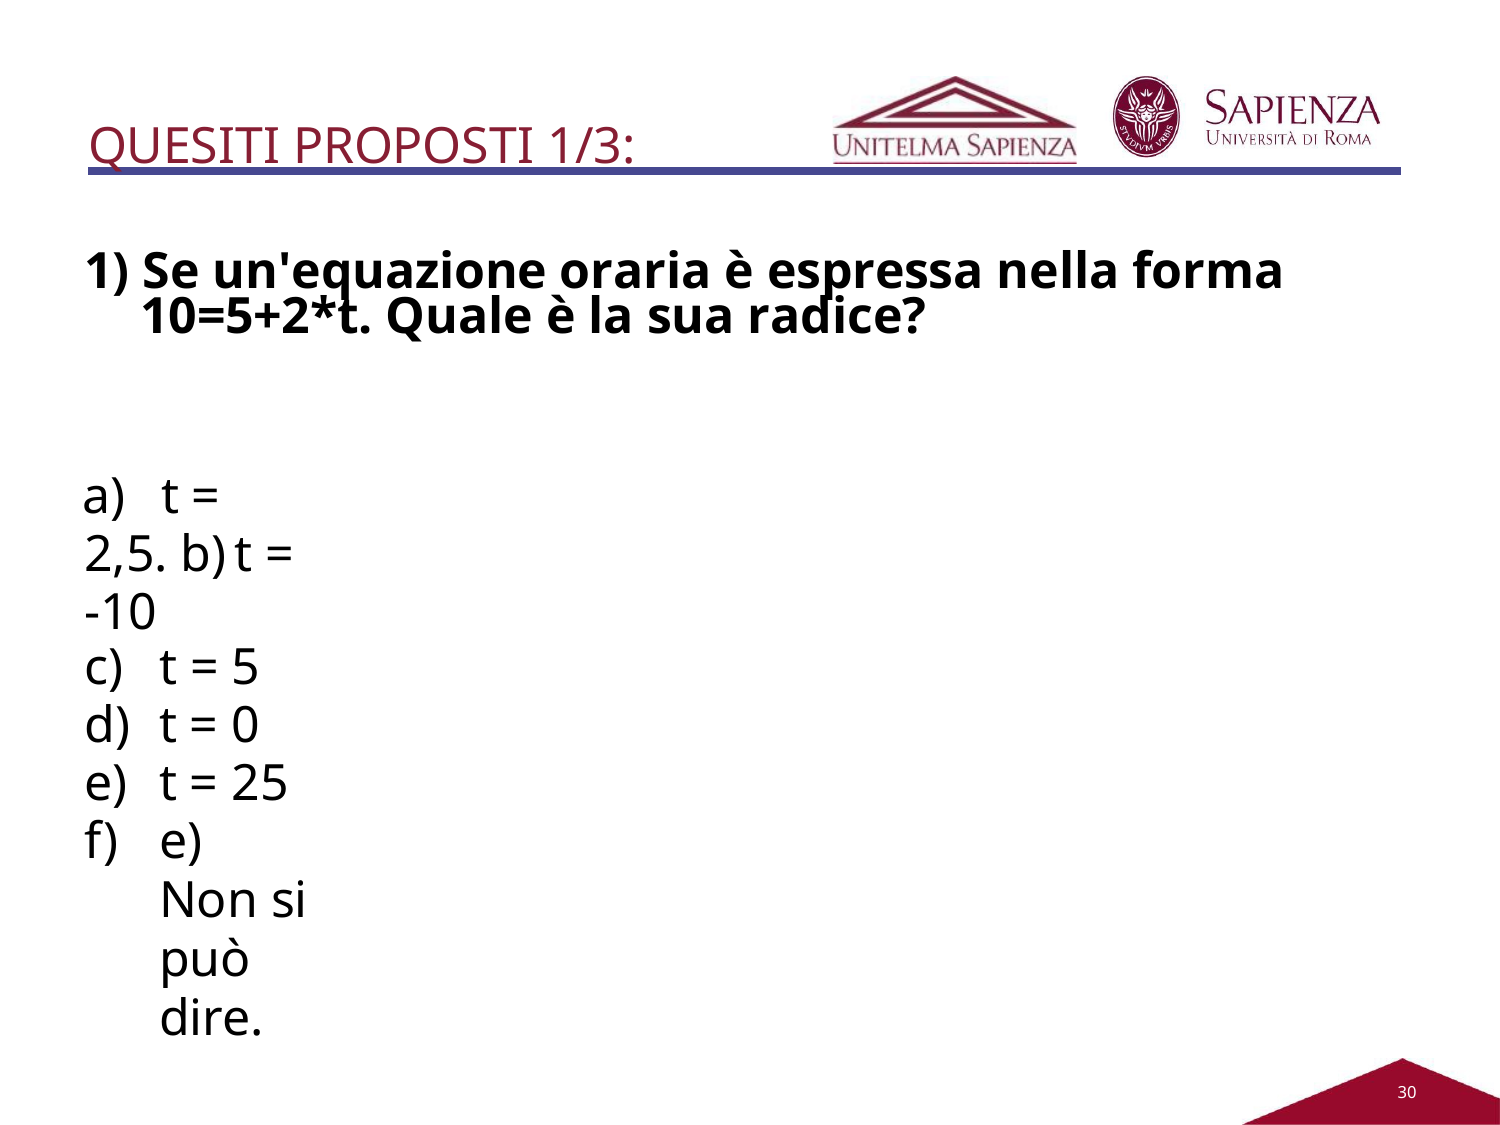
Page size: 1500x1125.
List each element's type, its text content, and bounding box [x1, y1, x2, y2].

picture [832, 76, 1077, 113]
picture [1241, 1058, 1500, 1125]
picture [1104, 66, 1414, 164]
text_box 30 [1395, 1081, 1420, 1102]
text_box QUESITI PROPOSTI 1/3: 1) Se un'equazione oraria è espressa nella forma 10=5+2*t. Quale è la sua radice? a) t = 2,5. b) t = -10 t = 5 t = 0 t = 25 e) Non si può dire. [82, 113, 1384, 1046]
